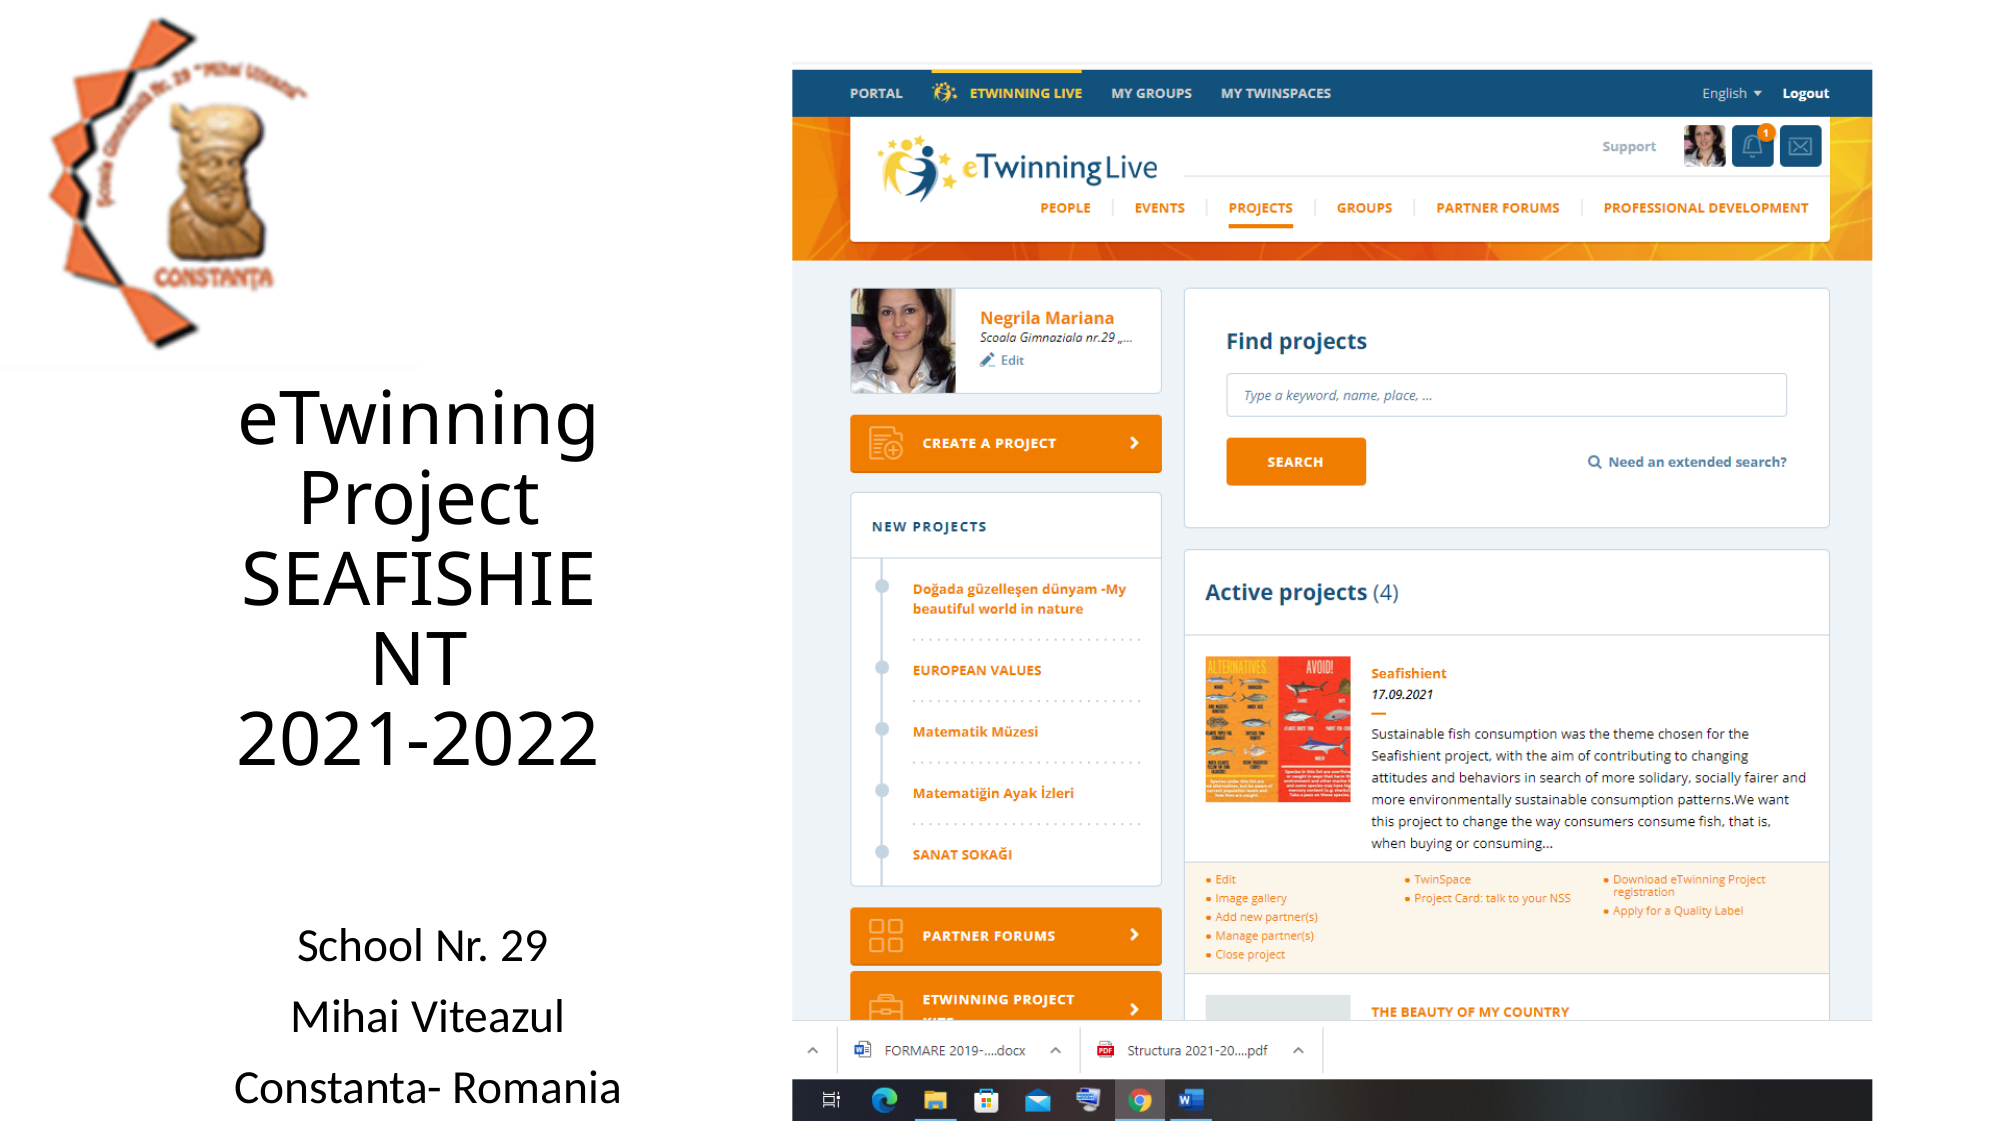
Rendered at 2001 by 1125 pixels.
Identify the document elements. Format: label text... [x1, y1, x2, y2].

title eTwinning Project SEAFISHIENT 2021-2022 [209, 371, 629, 789]
picture [792, 61, 1873, 1121]
picture [0, 3, 419, 372]
subtitle School Nr. 29 Mihai Viteazul Constanta- Romania [0, 912, 927, 1122]
